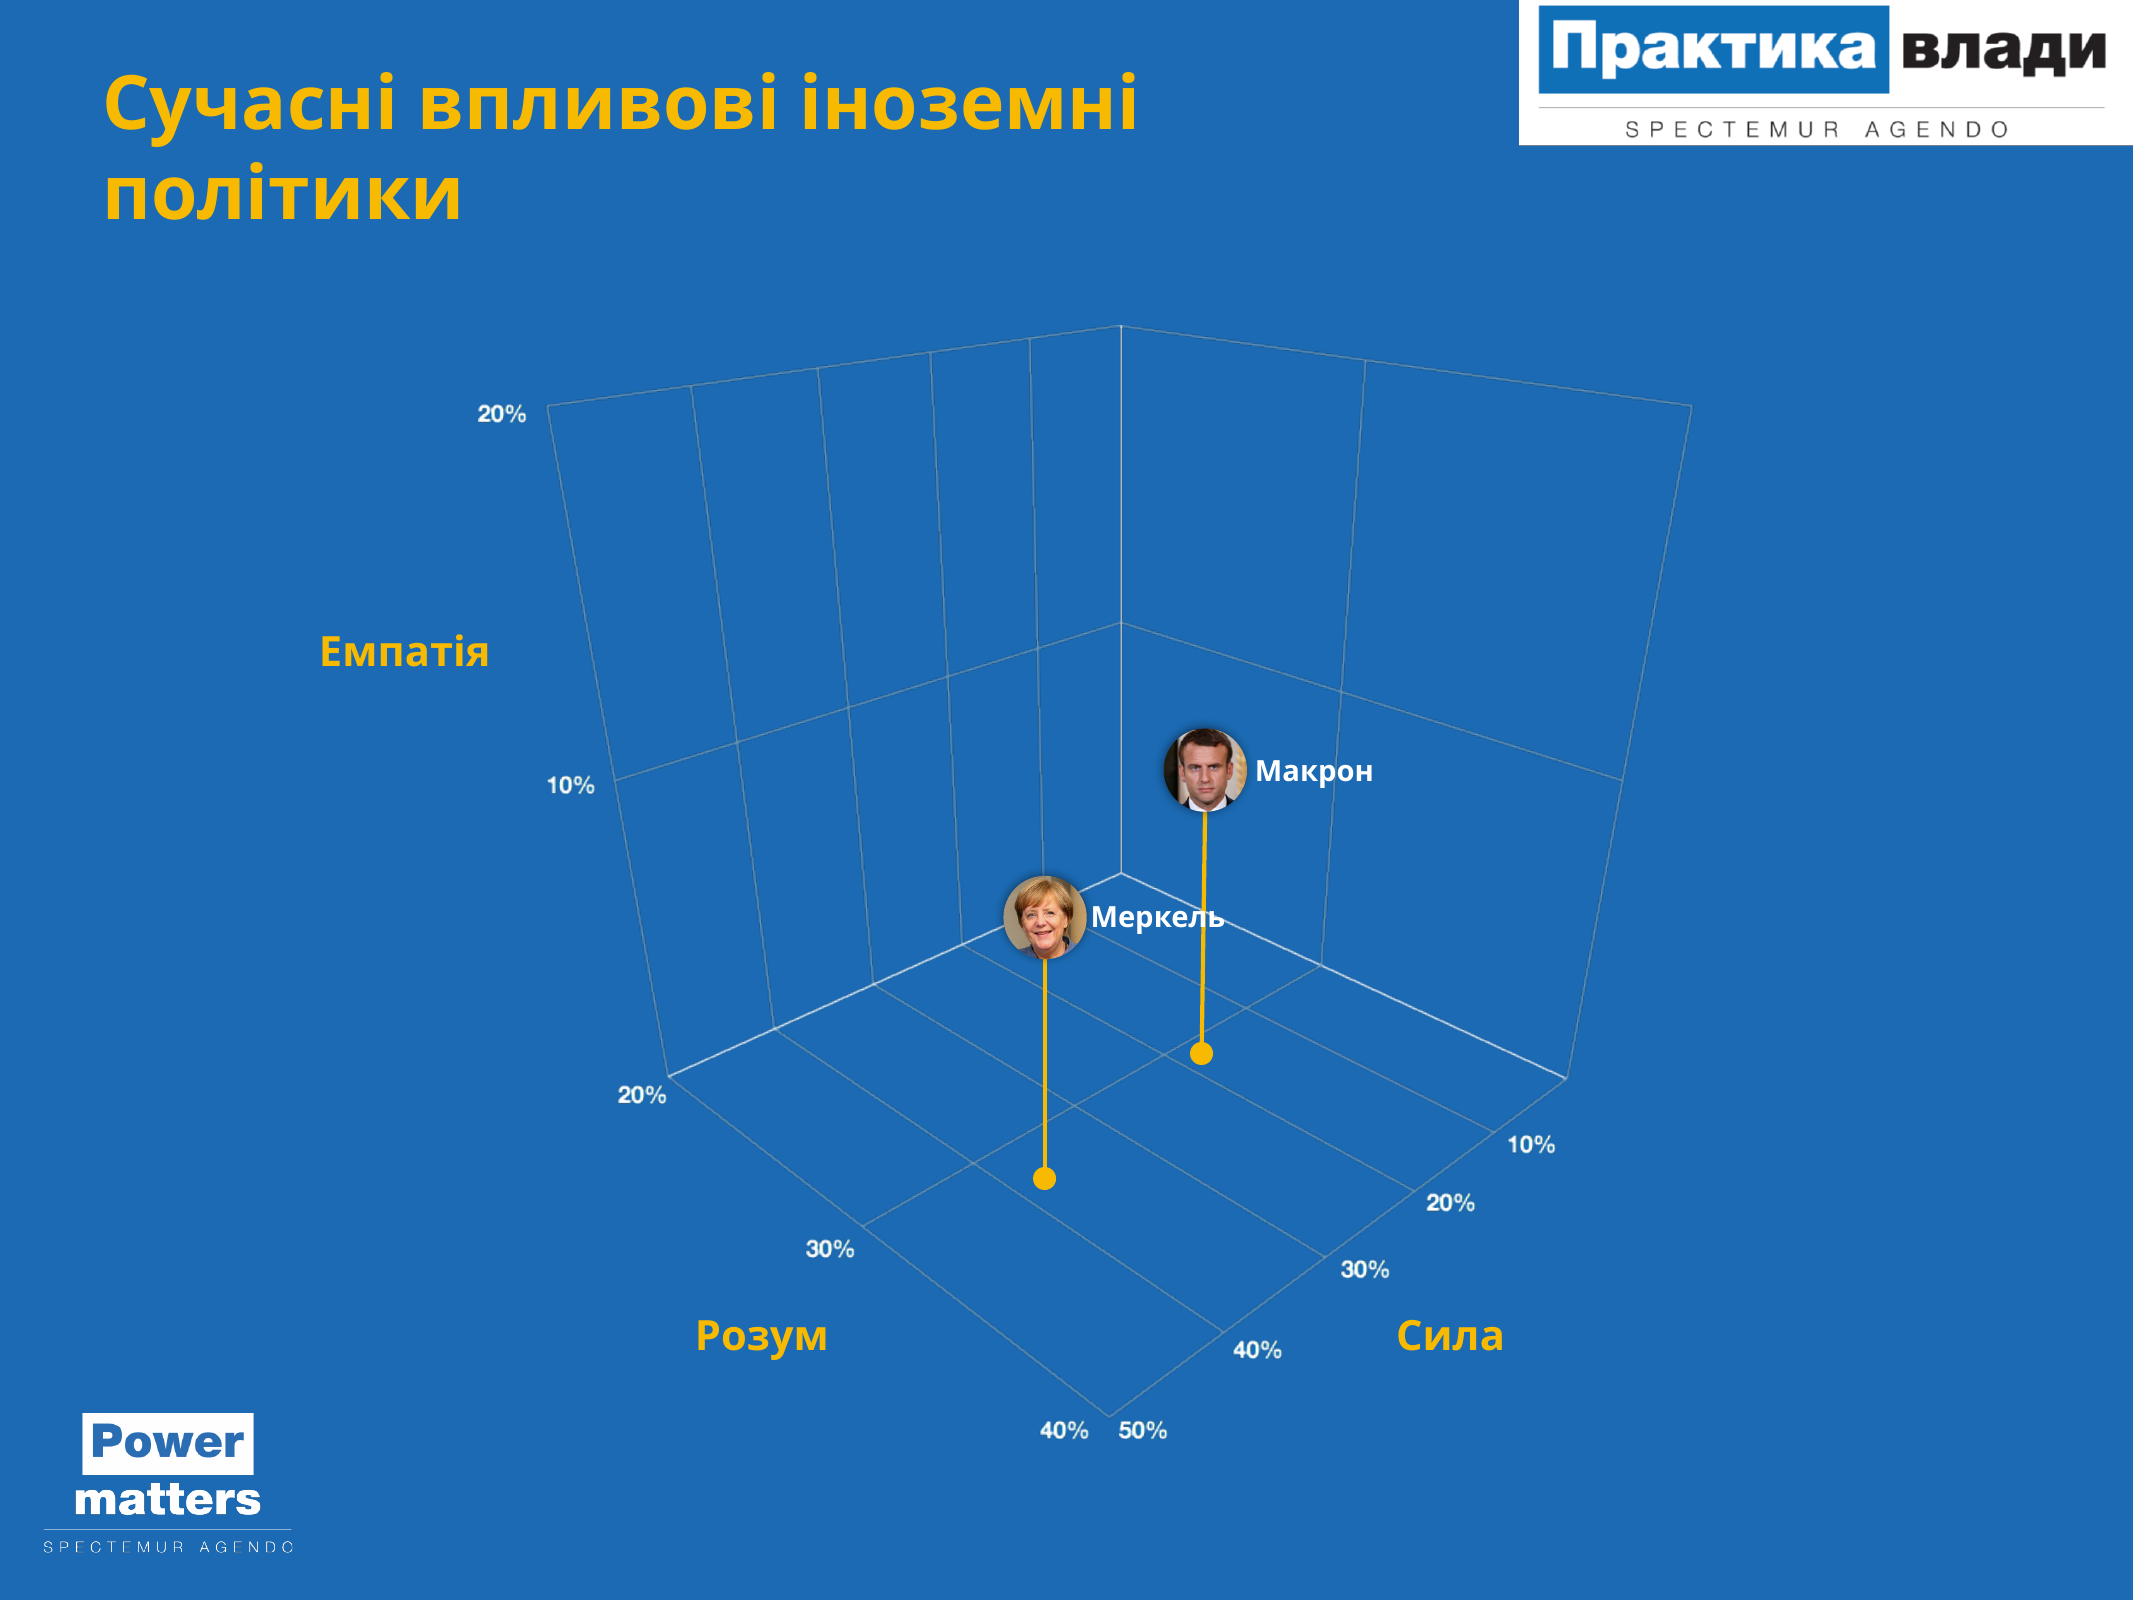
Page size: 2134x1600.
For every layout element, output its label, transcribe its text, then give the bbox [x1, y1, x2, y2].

text_box Сучасні впливові іноземні політики [93, 46, 2032, 244]
picture [1519, 0, 2134, 146]
picture [477, 324, 1695, 1451]
picture [43, 1413, 293, 1553]
text_box Емпатія [310, 616, 477, 684]
